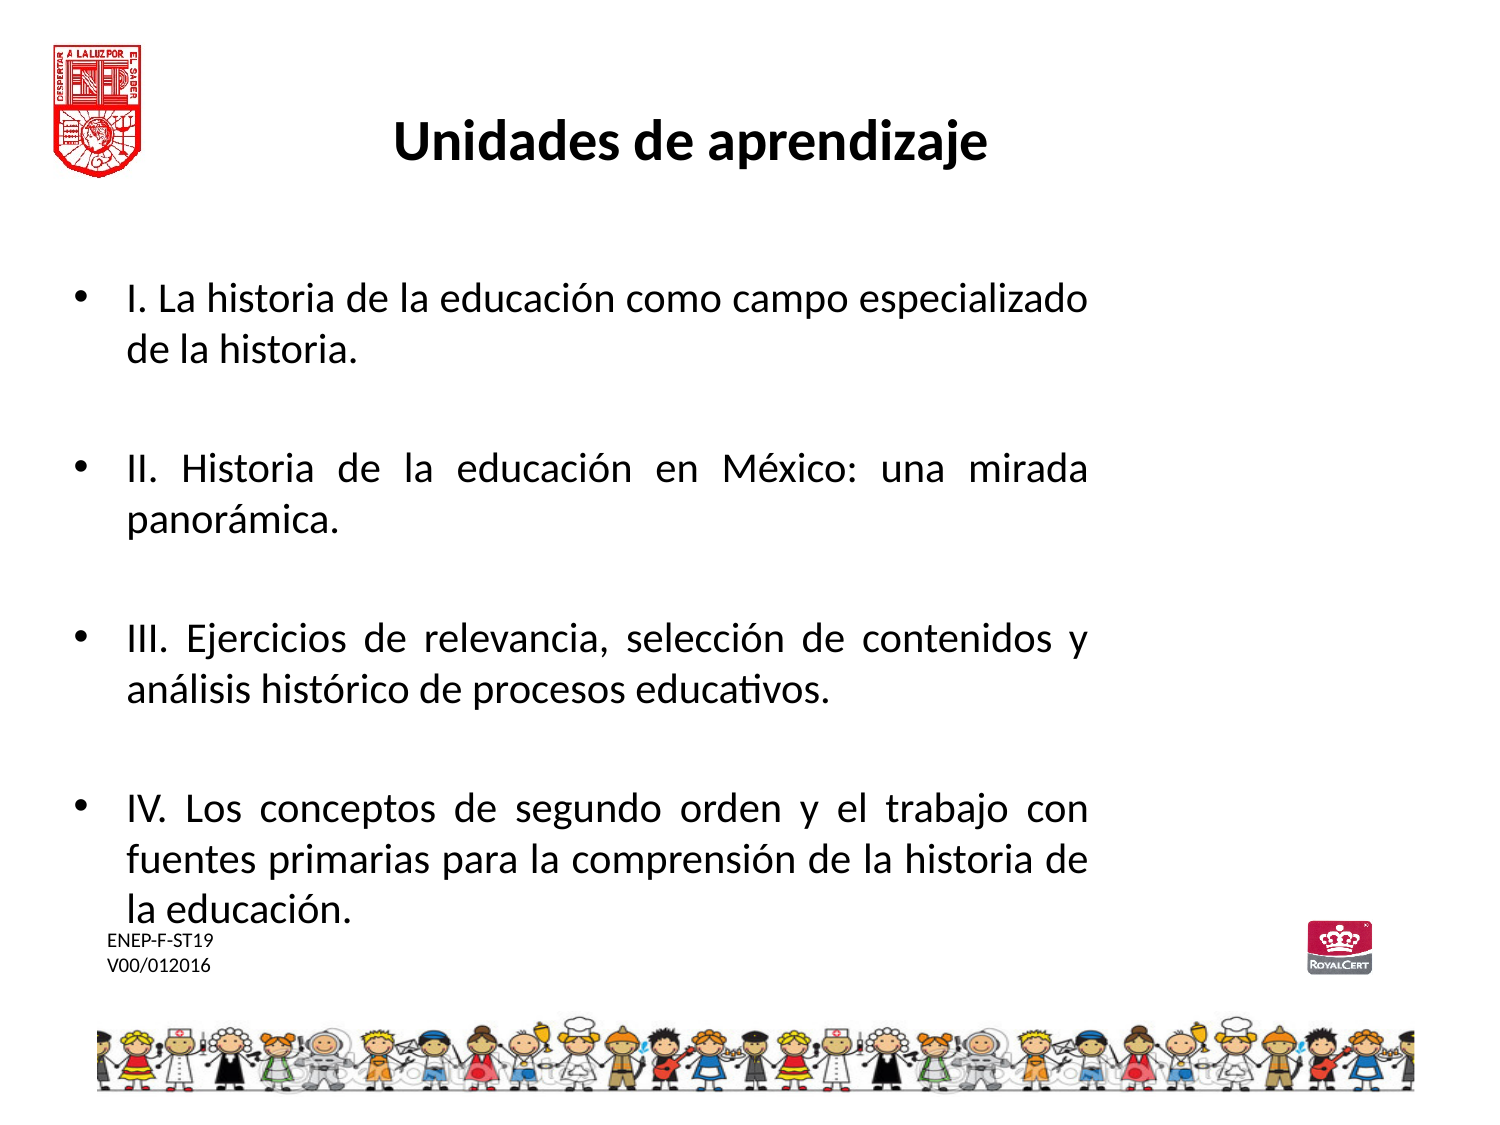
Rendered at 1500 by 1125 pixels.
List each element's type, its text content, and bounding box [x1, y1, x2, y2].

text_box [96, 1011, 1415, 1097]
title Unidades de aprendizaje [23, 43, 1373, 231]
picture [1306, 918, 1374, 976]
picture [13, 42, 173, 179]
text_box ENEP-F-ST19 V00/012016 [92, 919, 229, 984]
list I. La historia de la educación como campo especializado de la historia. II. Historia de la educación en México: una mirada panorámica. III. Ejercicios de relevancia, selección de contenidos y análisis histórico de procesos educativos. IV. Los conceptos de segundo orden y el trabajo con fuentes primarias para la comprensión de la historia de la educación. [58, 203, 1105, 947]
